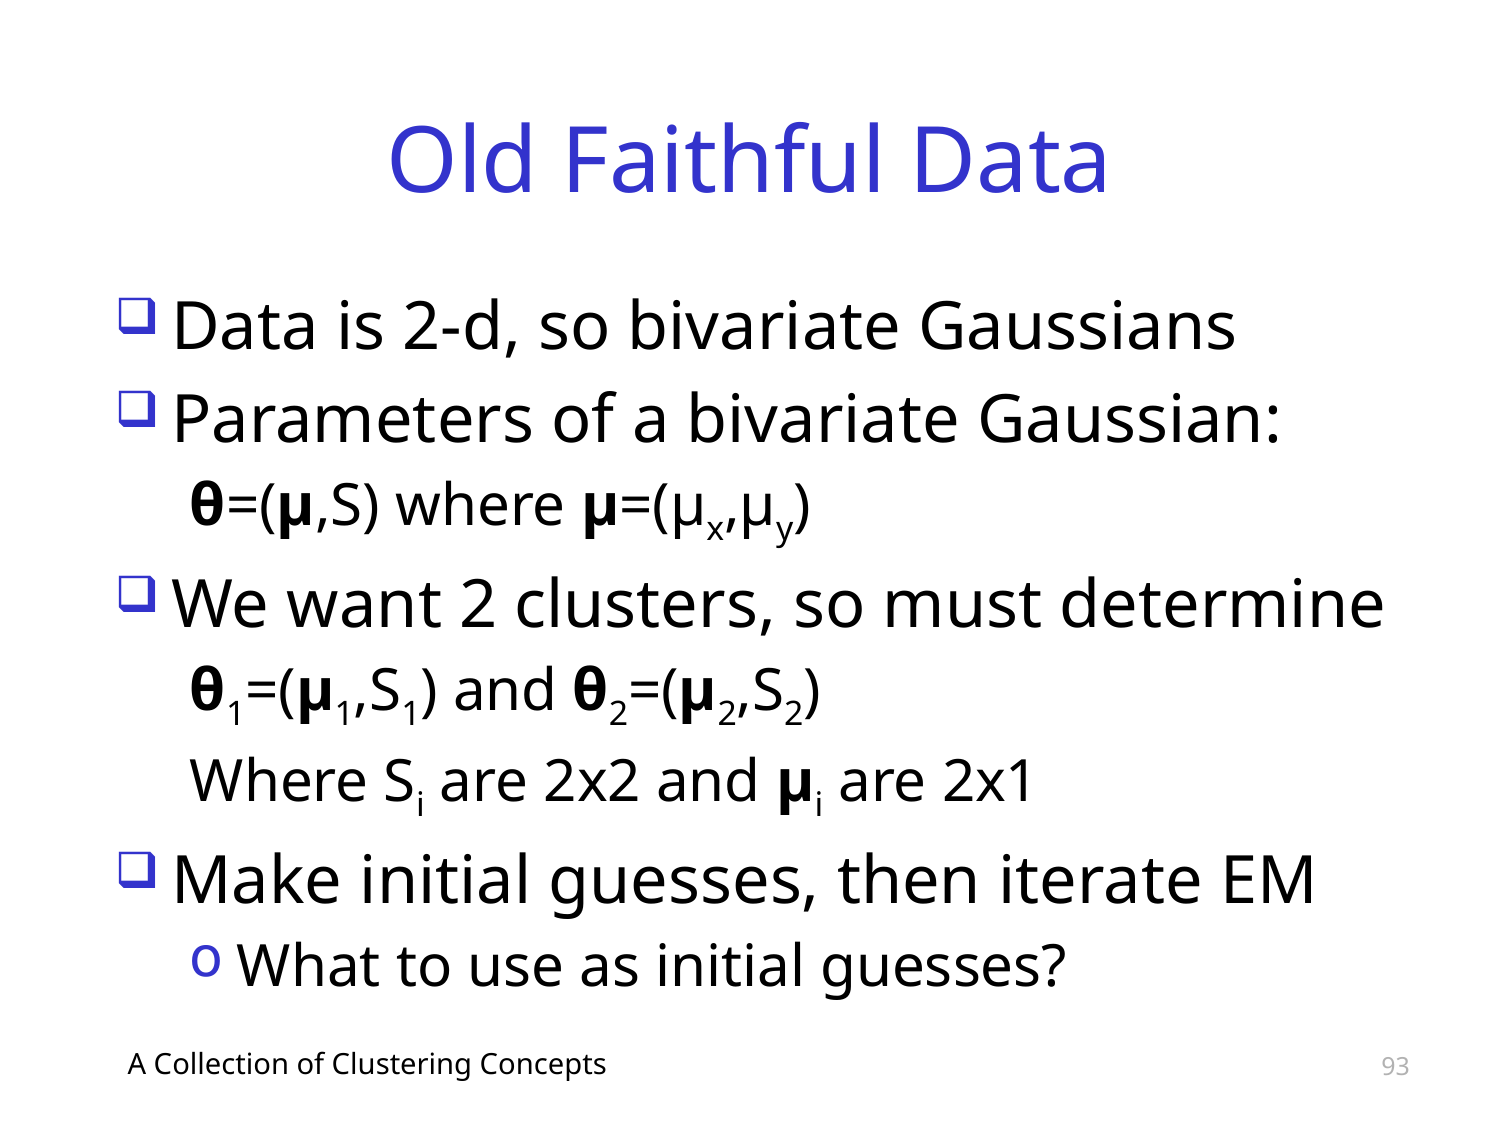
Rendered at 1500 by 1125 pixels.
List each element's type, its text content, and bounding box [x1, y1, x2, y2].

footer A Collection of Clustering Concepts [112, 1037, 776, 1101]
list Data is 2-d, so bivariate Gaussians Parameters of a bivariate Gaussian: θ=(μ,S) where μ=(μx,μy) We want 2 clusters, so must determine θ1=(μ1,S1) and θ2=(μ2,S2) Where Si are 2x2 and μi are 2x1 Make initial guesses, then iterate EM What to use as initial guesses? [99, 274, 1413, 1001]
slide_number 93 [1074, 1037, 1425, 1098]
title Old Faithful Data [112, 62, 1388, 251]
